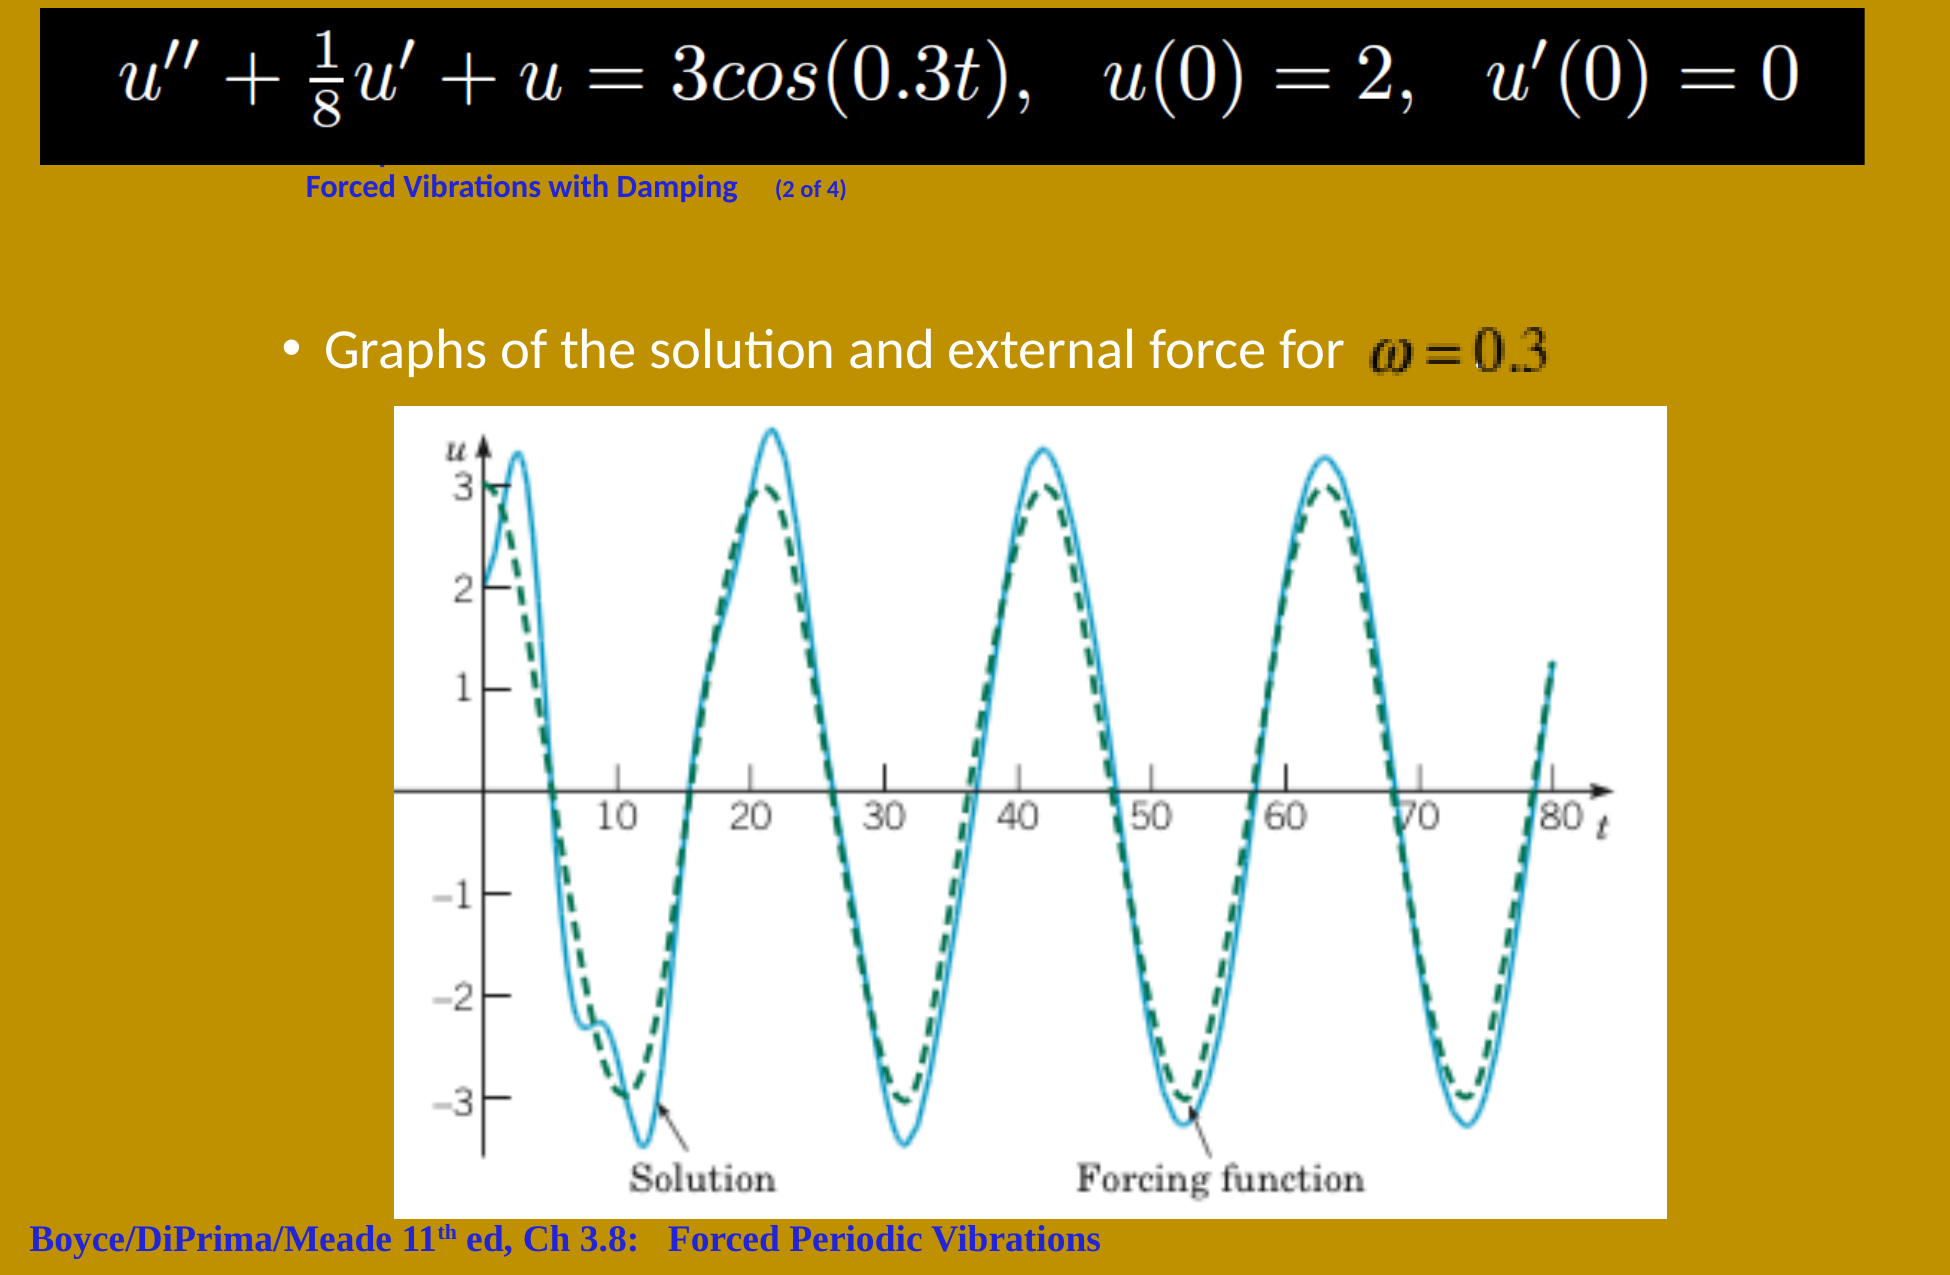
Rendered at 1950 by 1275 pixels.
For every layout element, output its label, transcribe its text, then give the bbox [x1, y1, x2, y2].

picture [39, 8, 1865, 165]
list Graphs of the solution and external force for . [266, 311, 1797, 1219]
text_box Boyce/DiPrima/Meade 11th ed, Ch 3.8: Forced Periodic Vibrations [14, 1206, 1386, 1266]
title Example 2: Forced Vibrations with Damping (2 of 4) [290, 165, 1736, 213]
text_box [1362, 319, 1551, 382]
picture [394, 406, 1667, 1219]
